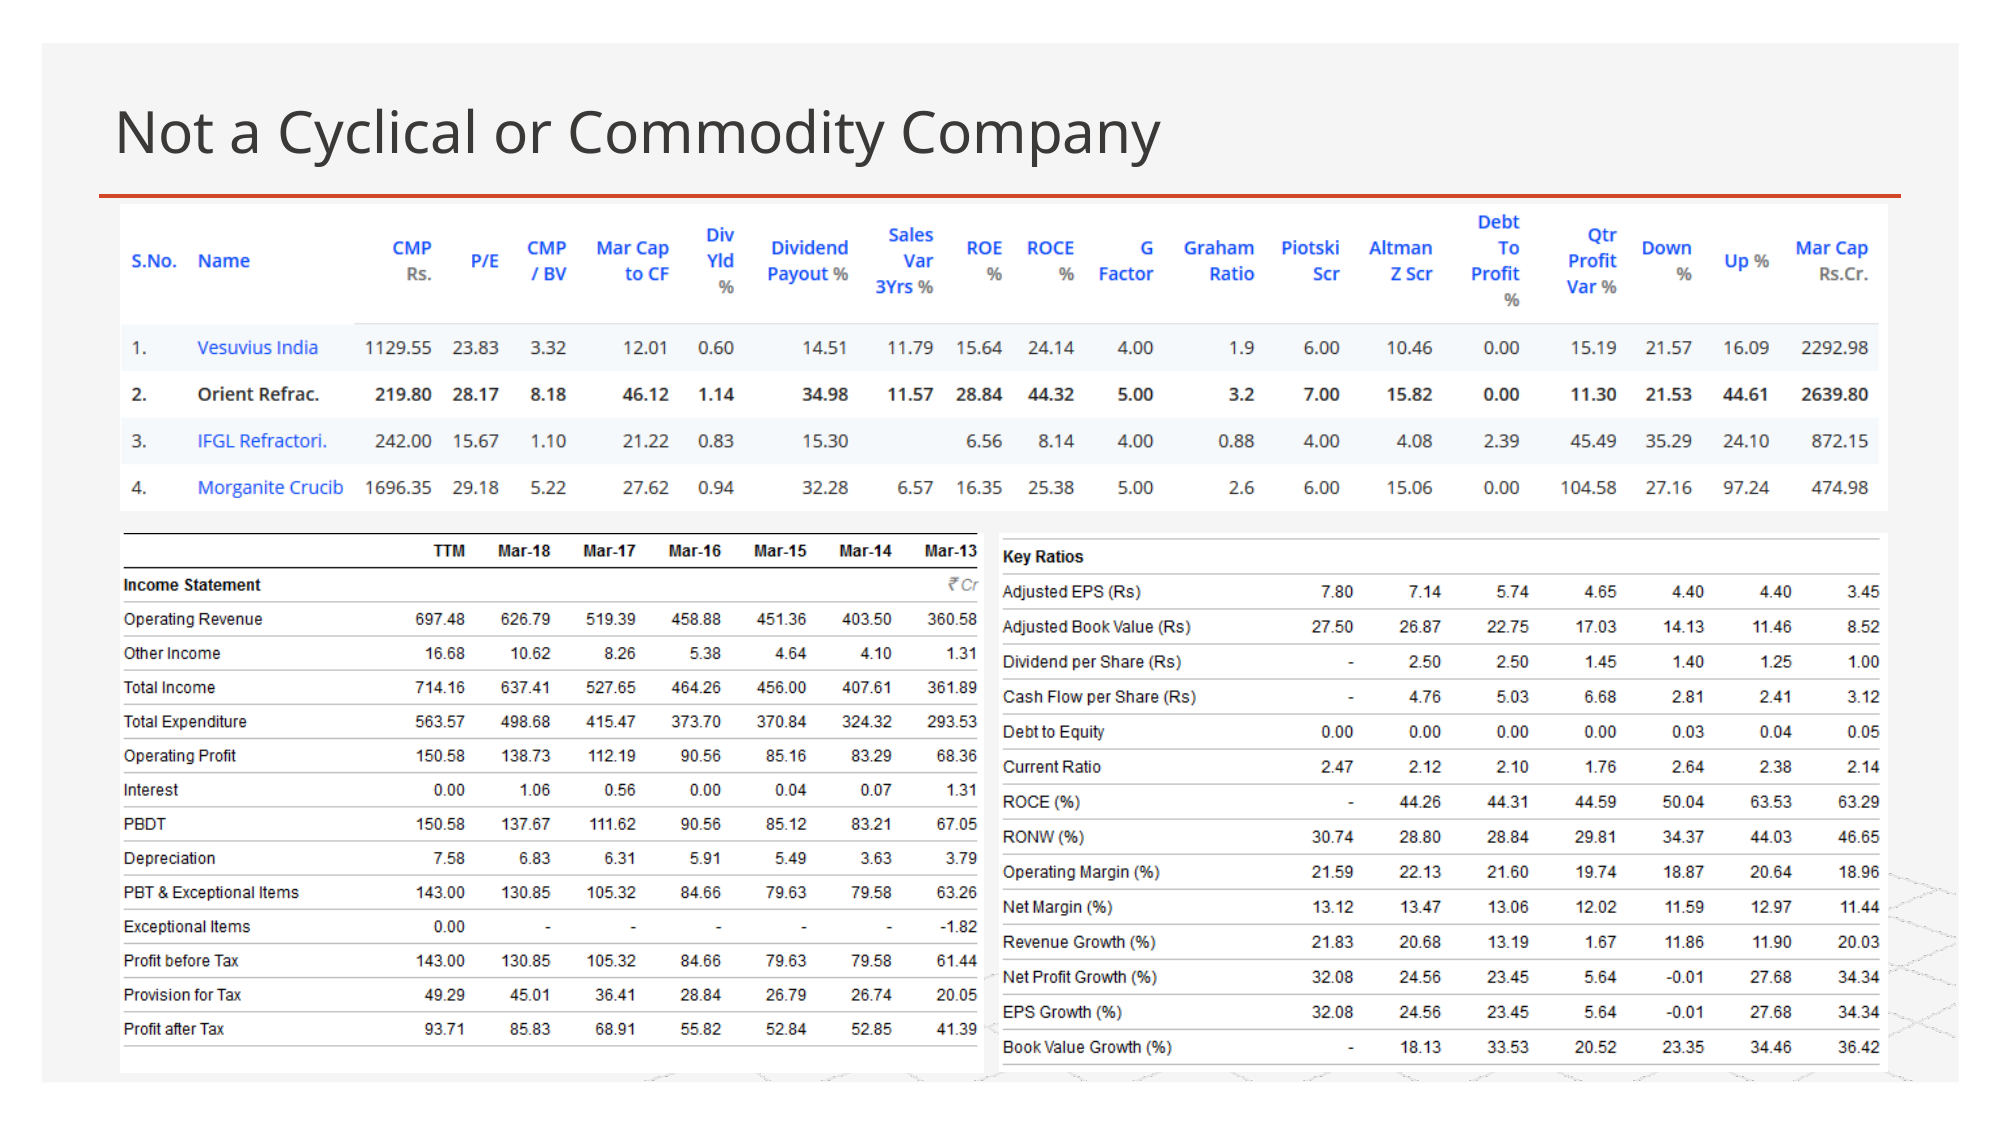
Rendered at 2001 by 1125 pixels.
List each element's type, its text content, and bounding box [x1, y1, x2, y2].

picture [120, 204, 1888, 511]
title Not a Cyclical or Commodity Company [99, 73, 1901, 197]
picture [120, 533, 1956, 1081]
